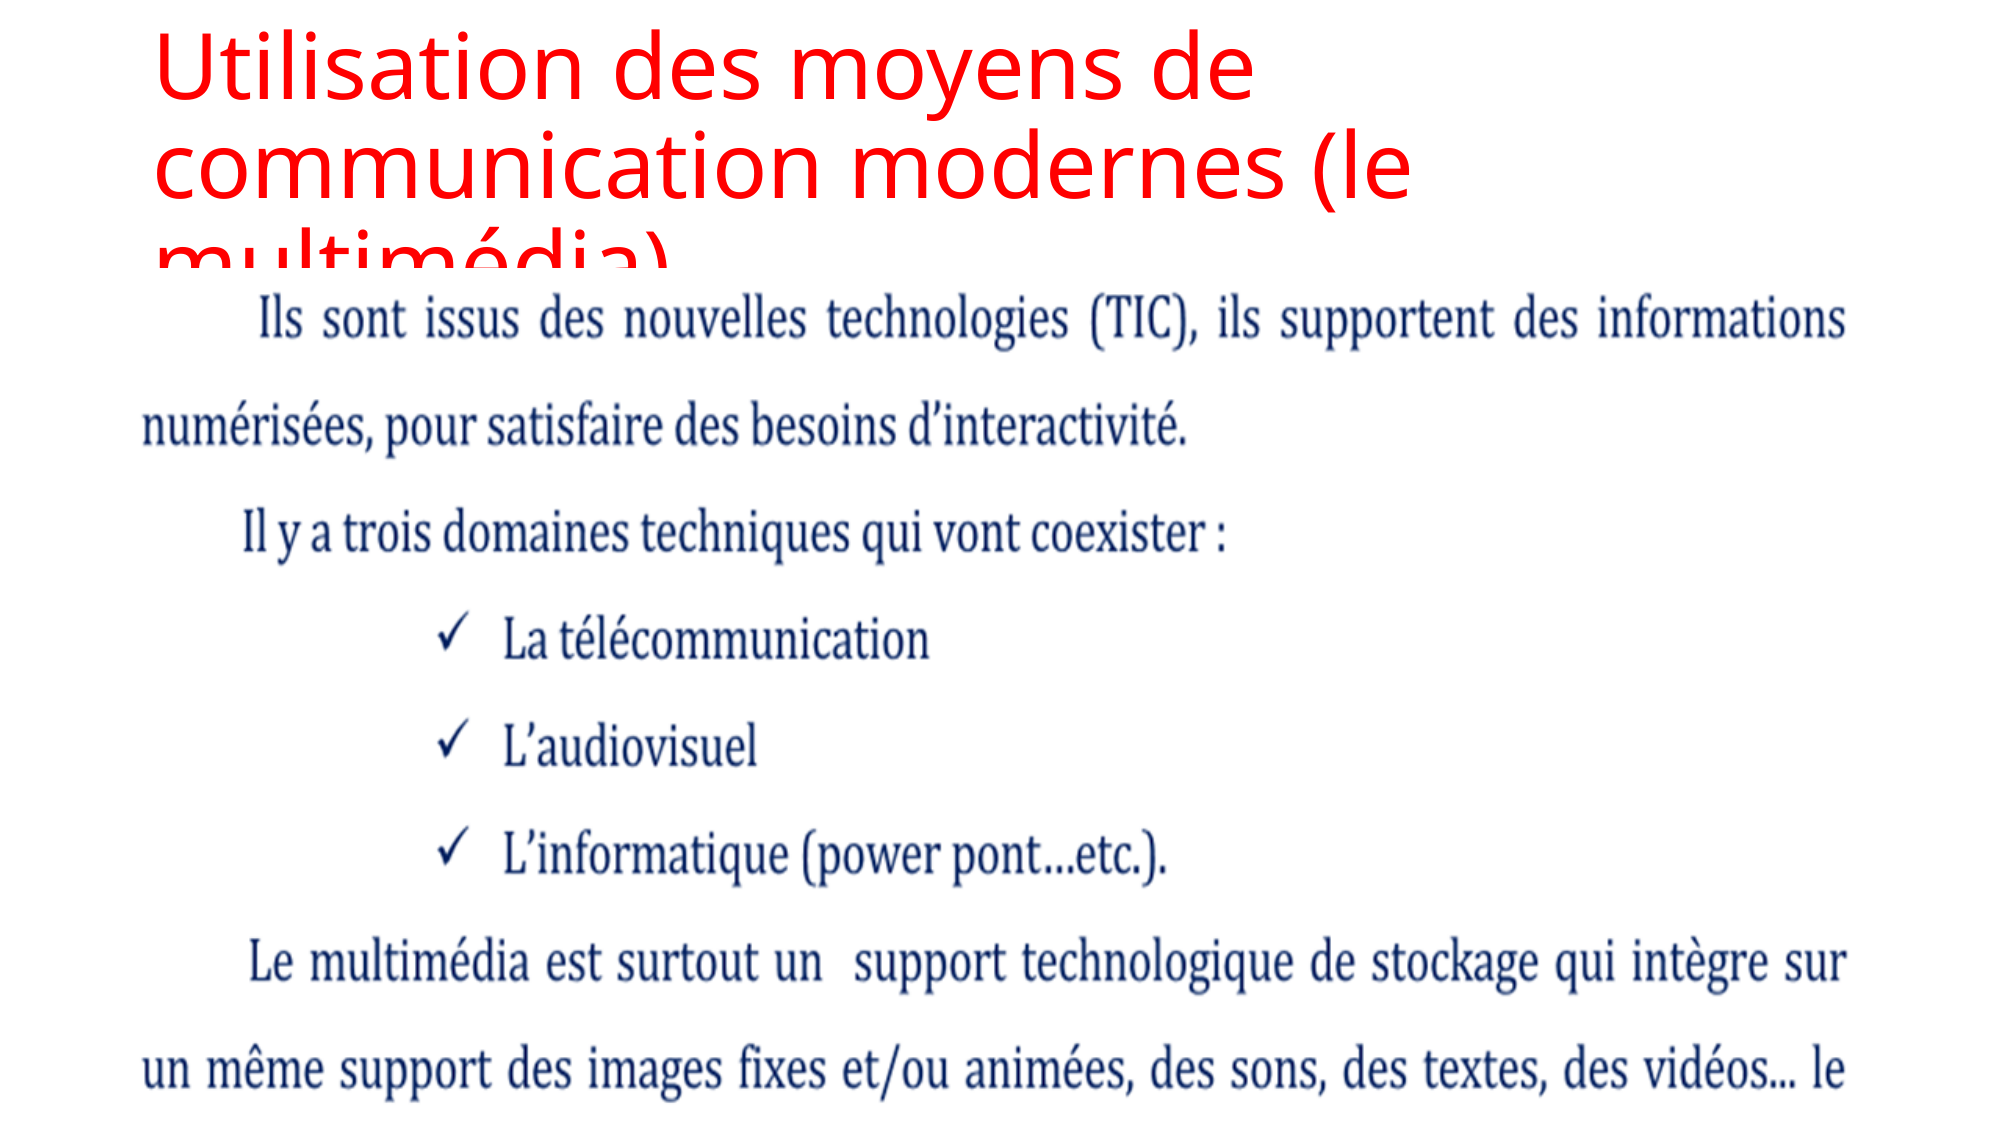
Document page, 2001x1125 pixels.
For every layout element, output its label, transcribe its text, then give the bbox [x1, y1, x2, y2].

title Utilisation des moyens de communication modernes (le multimédia) [137, 59, 1863, 268]
picture [137, 268, 1863, 1125]
